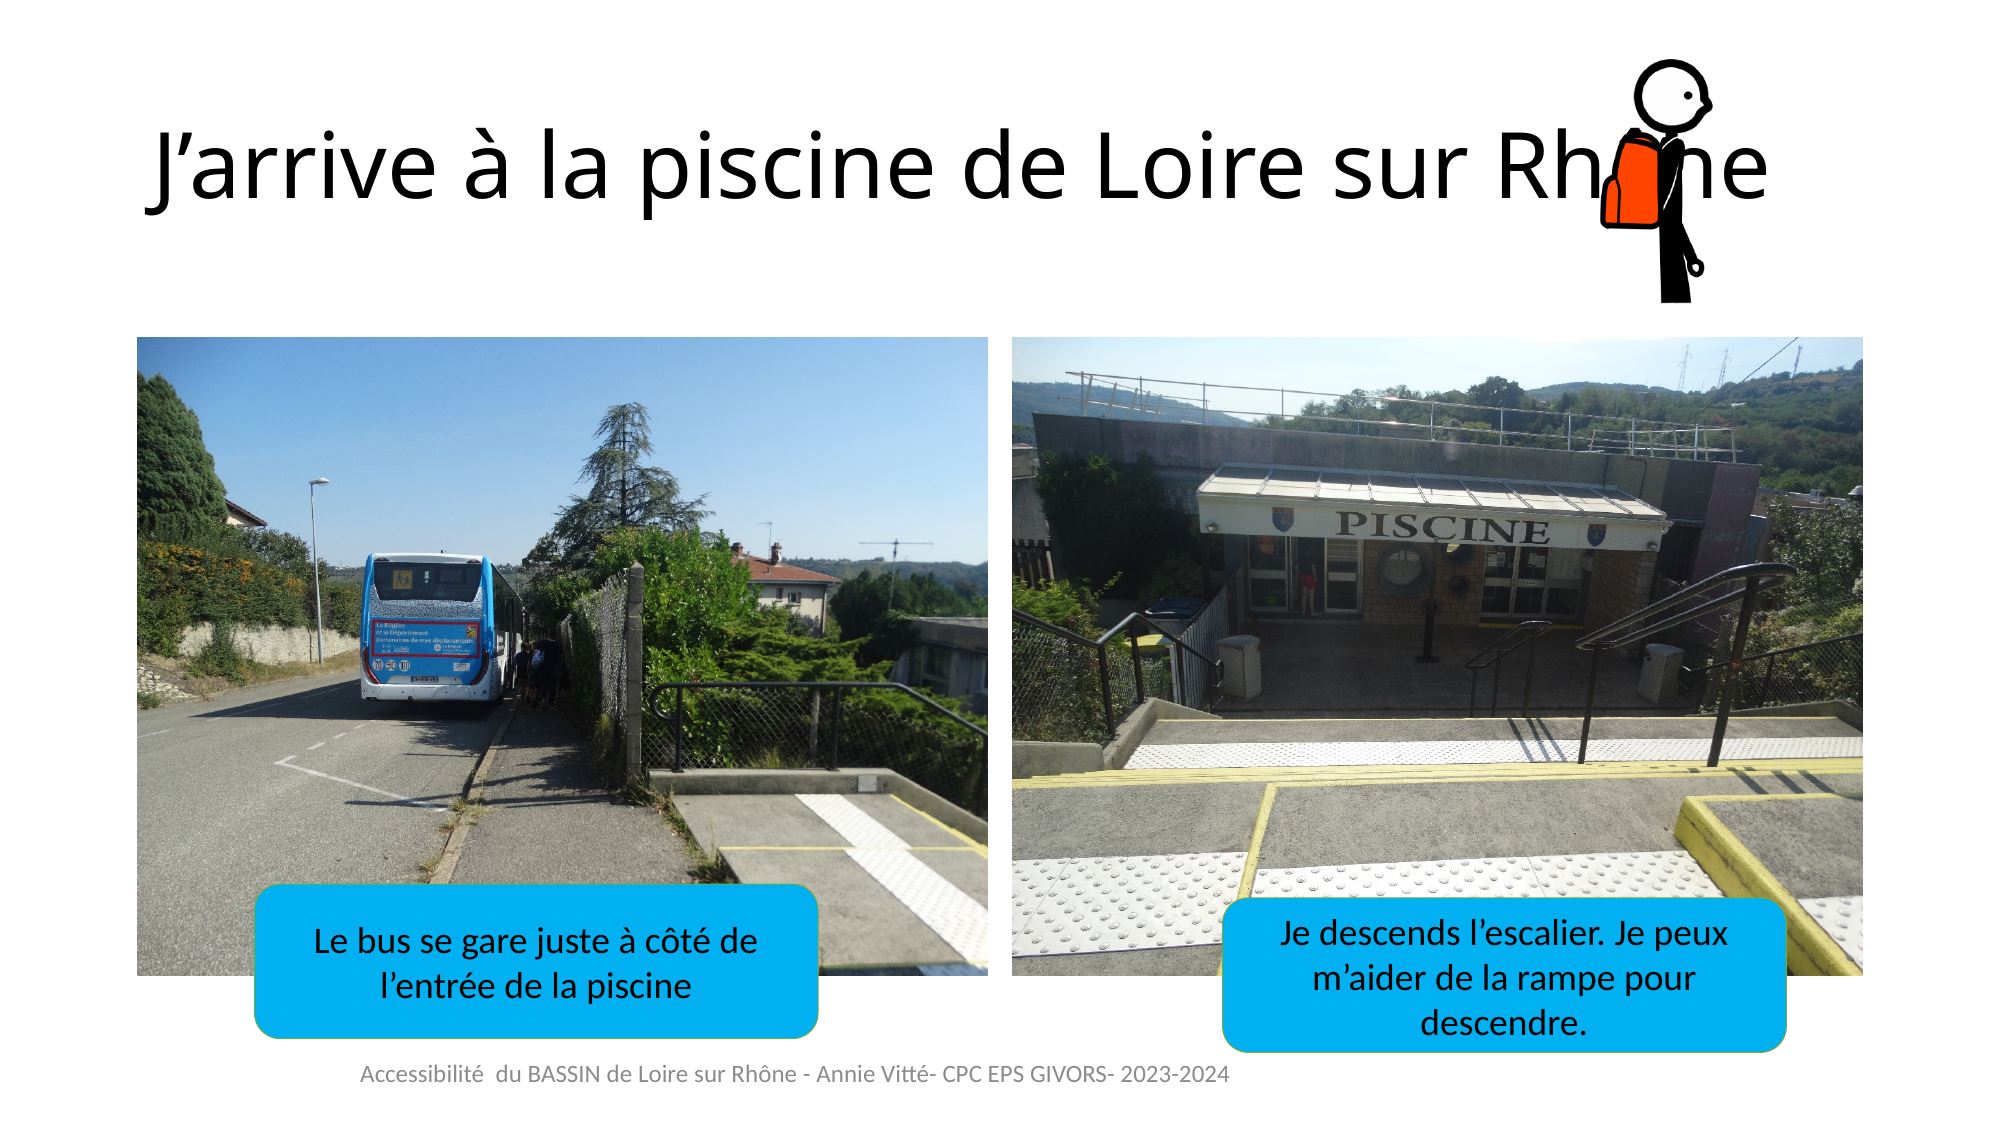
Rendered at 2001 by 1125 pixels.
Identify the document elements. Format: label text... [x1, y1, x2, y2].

picture [1554, 45, 1732, 308]
text_box Je descends l’escalier. Je peux m’aider de la rampe pour descendre. [1222, 976, 1787, 1053]
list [137, 337, 988, 976]
footer Accessibilité du BASSIN de Loire sur Rhône - Annie Vitté- CPC EPS GIVORS- 2023-2024 [254, 1042, 1338, 1103]
title J’arrive à la piscine de Loire sur Rhône [137, 59, 1554, 278]
text_box Le bus se gare juste à côté de l’entrée de la piscine [253, 976, 819, 1040]
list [1012, 337, 1863, 976]
title J’arrive à la piscine de Loire sur Rhône [1732, 59, 1863, 278]
